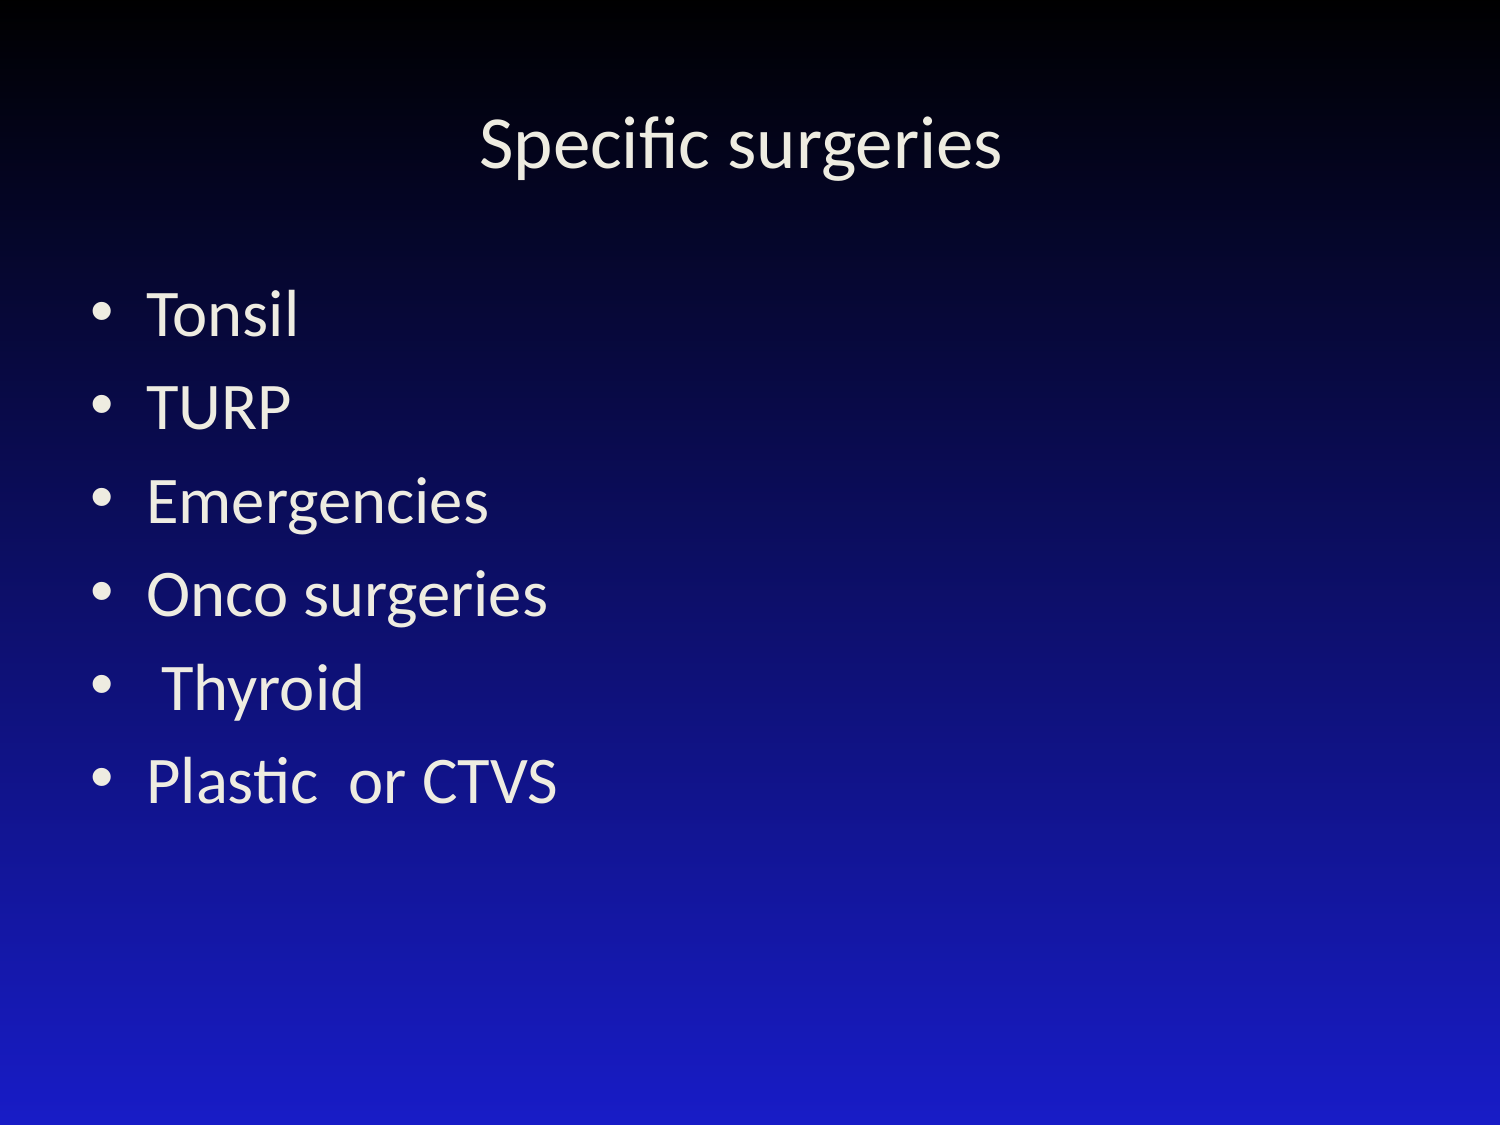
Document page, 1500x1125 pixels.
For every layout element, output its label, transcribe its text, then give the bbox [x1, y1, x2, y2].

title Specific surgeries [75, 45, 1425, 233]
list Tonsil TURP Emergencies Onco surgeries Thyroid Plastic or CTVS [75, 262, 1425, 1005]
